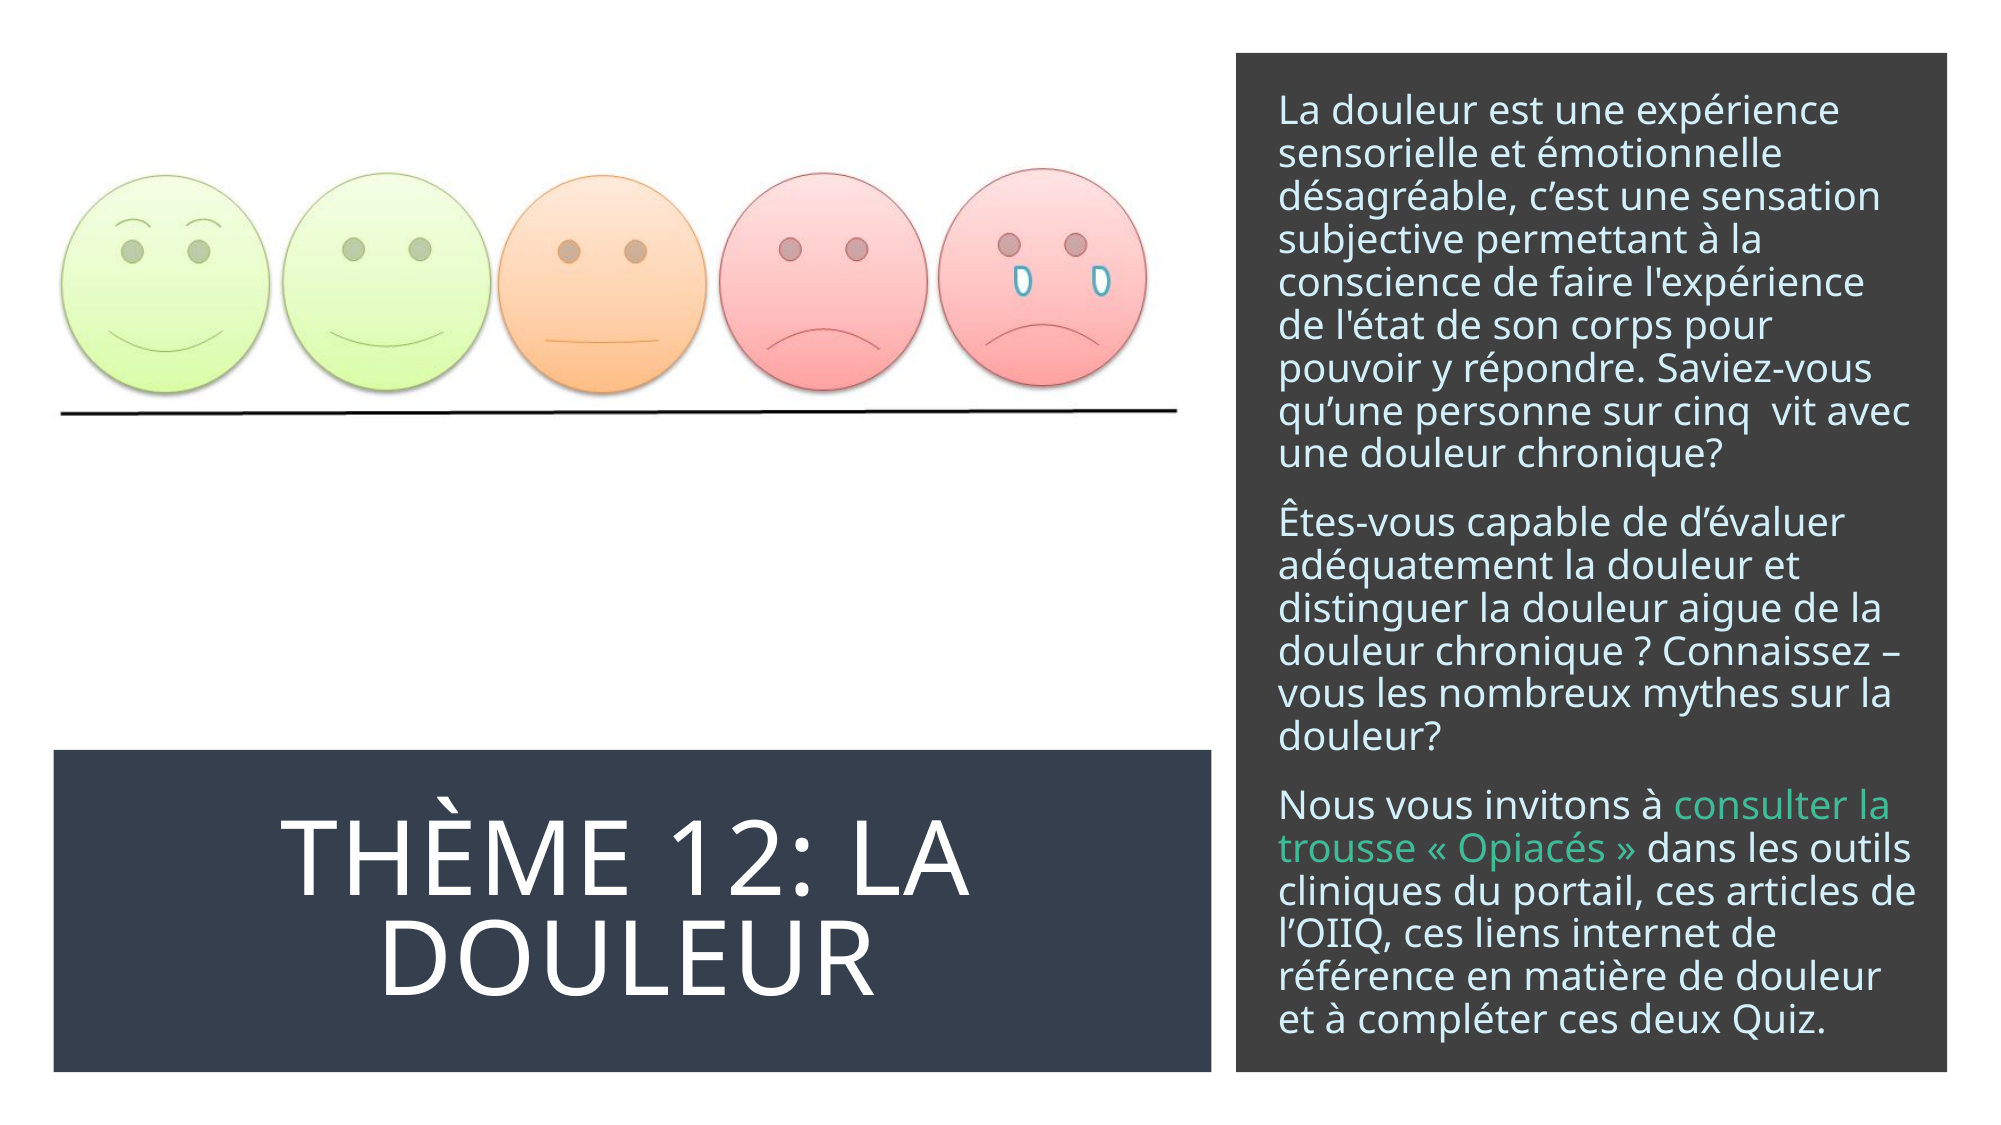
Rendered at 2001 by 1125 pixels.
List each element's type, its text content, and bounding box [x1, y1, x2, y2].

list La douleur est une expérience sensorielle et émotionnelle désagréable, c’est une sensation subjective permettant à la conscience de faire l'expérience de l'état de son corps pour pouvoir y répondre. Saviez-vous qu’une personne sur cinq vit avec une douleur chronique? Êtes-vous capable de d’évaluer adéquatement la douleur et distinguer la douleur aigue de la douleur chronique ? Connaissez –vous les nombreux mythes sur la douleur? Nous vous invitons à consulter la trousse « Opiacés » dans les outils cliniques du portail, ces articles de l’OIIQ, ces liens internet de référence en matière de douleur et à compléter ces deux Quiz. [1256, 82, 1927, 1073]
text_box [52, 749, 1213, 1073]
picture [34, 92, 1216, 425]
text_box [1235, 51, 1948, 1074]
title Thème 12: la douleur [85, 782, 1168, 1049]
